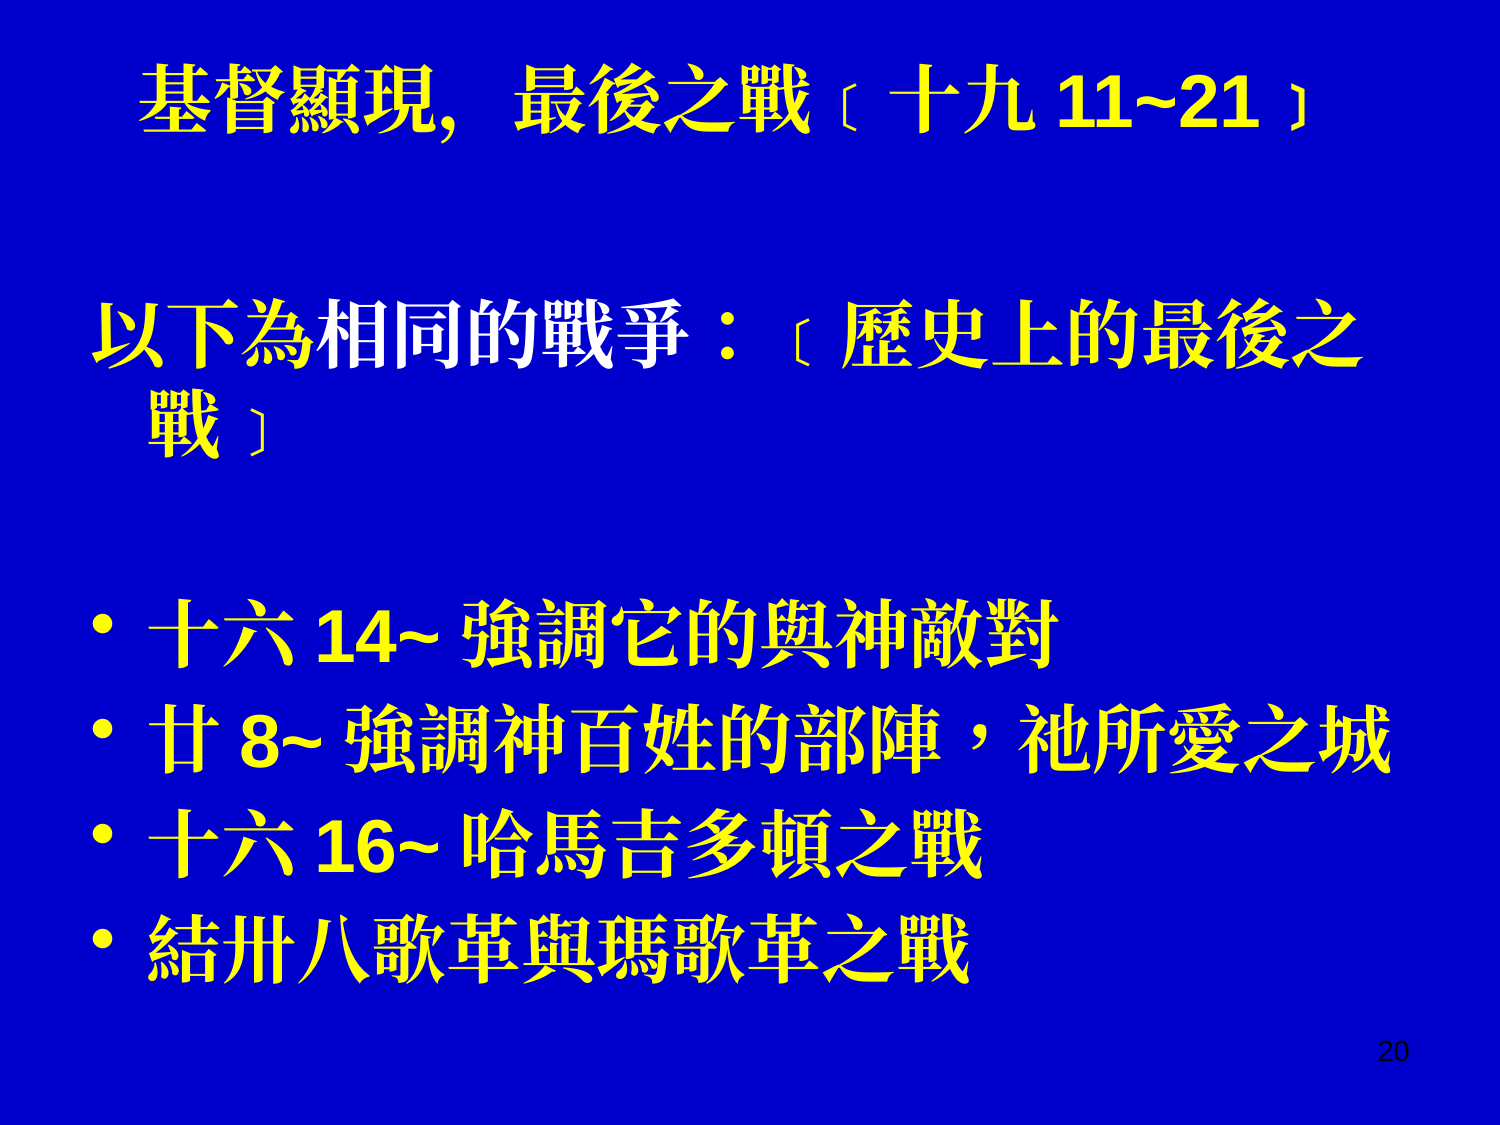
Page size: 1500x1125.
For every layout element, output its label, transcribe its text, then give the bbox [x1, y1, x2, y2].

title 基督顯現，最後之戰﹝十九11~21﹞ [75, 45, 1425, 138]
list 以下為相同的戰爭：﹝歷史上的最後之戰﹞ 十六14~強調它的與神敵對 廿8~強調神百姓的部陣，祂所愛之城 十六16~哈馬吉多頓之戰 結卅八歌革與瑪歌革之戰 [75, 174, 1425, 1038]
slide_number 20 [1074, 1024, 1425, 1103]
